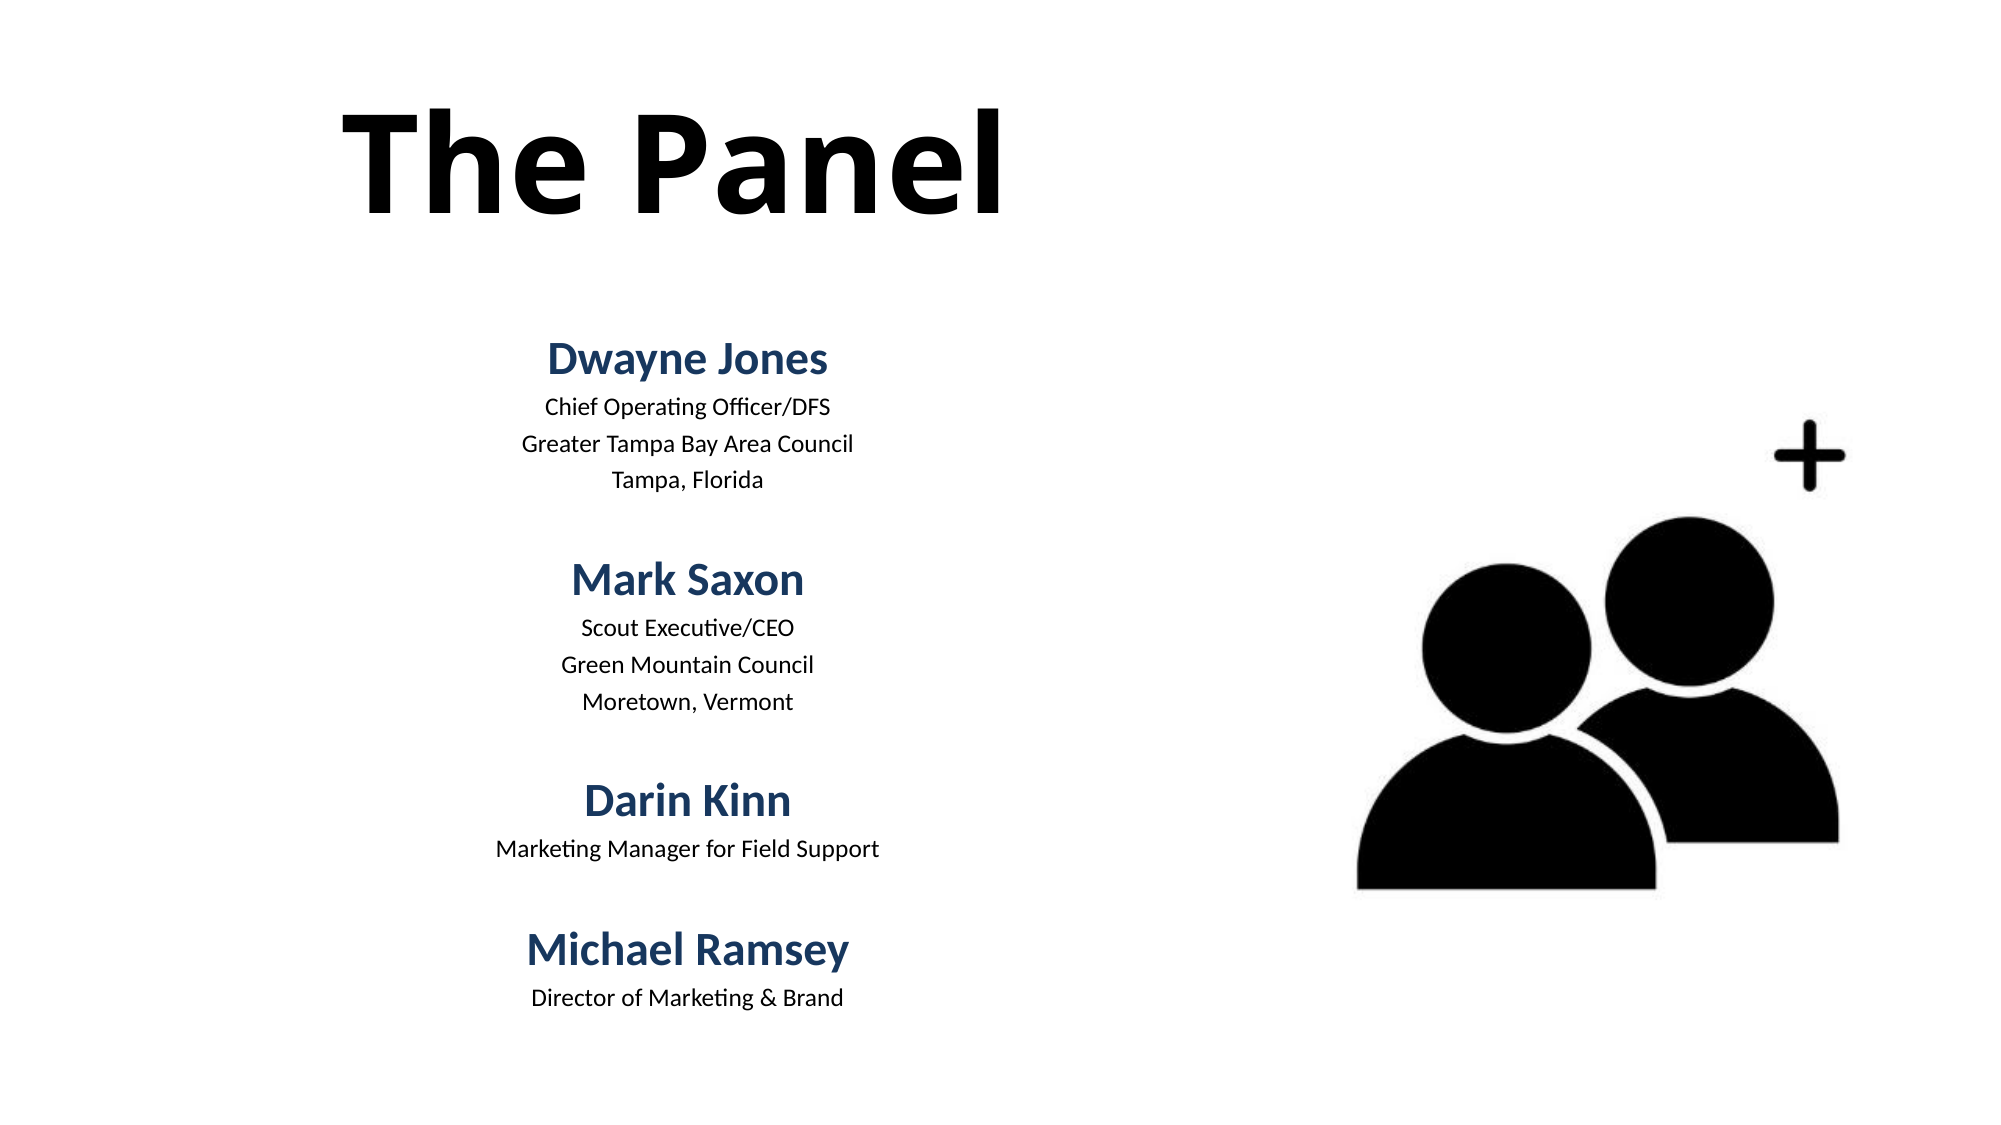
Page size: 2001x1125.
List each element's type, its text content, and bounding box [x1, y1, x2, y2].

text_box Dwayne Jones Chief Operating Officer/DFS Greater Tampa Bay Area Council Tampa, Florida Mark Saxon Scout Executive/CEO Green Mountain Council Moretown, Vermont Darin Kinn Marketing Manager for Field Support Michael Ramsey Director of Marketing & Brand [137, 277, 1239, 1026]
title The Panel [137, 59, 1213, 277]
picture [1289, 362, 1912, 980]
